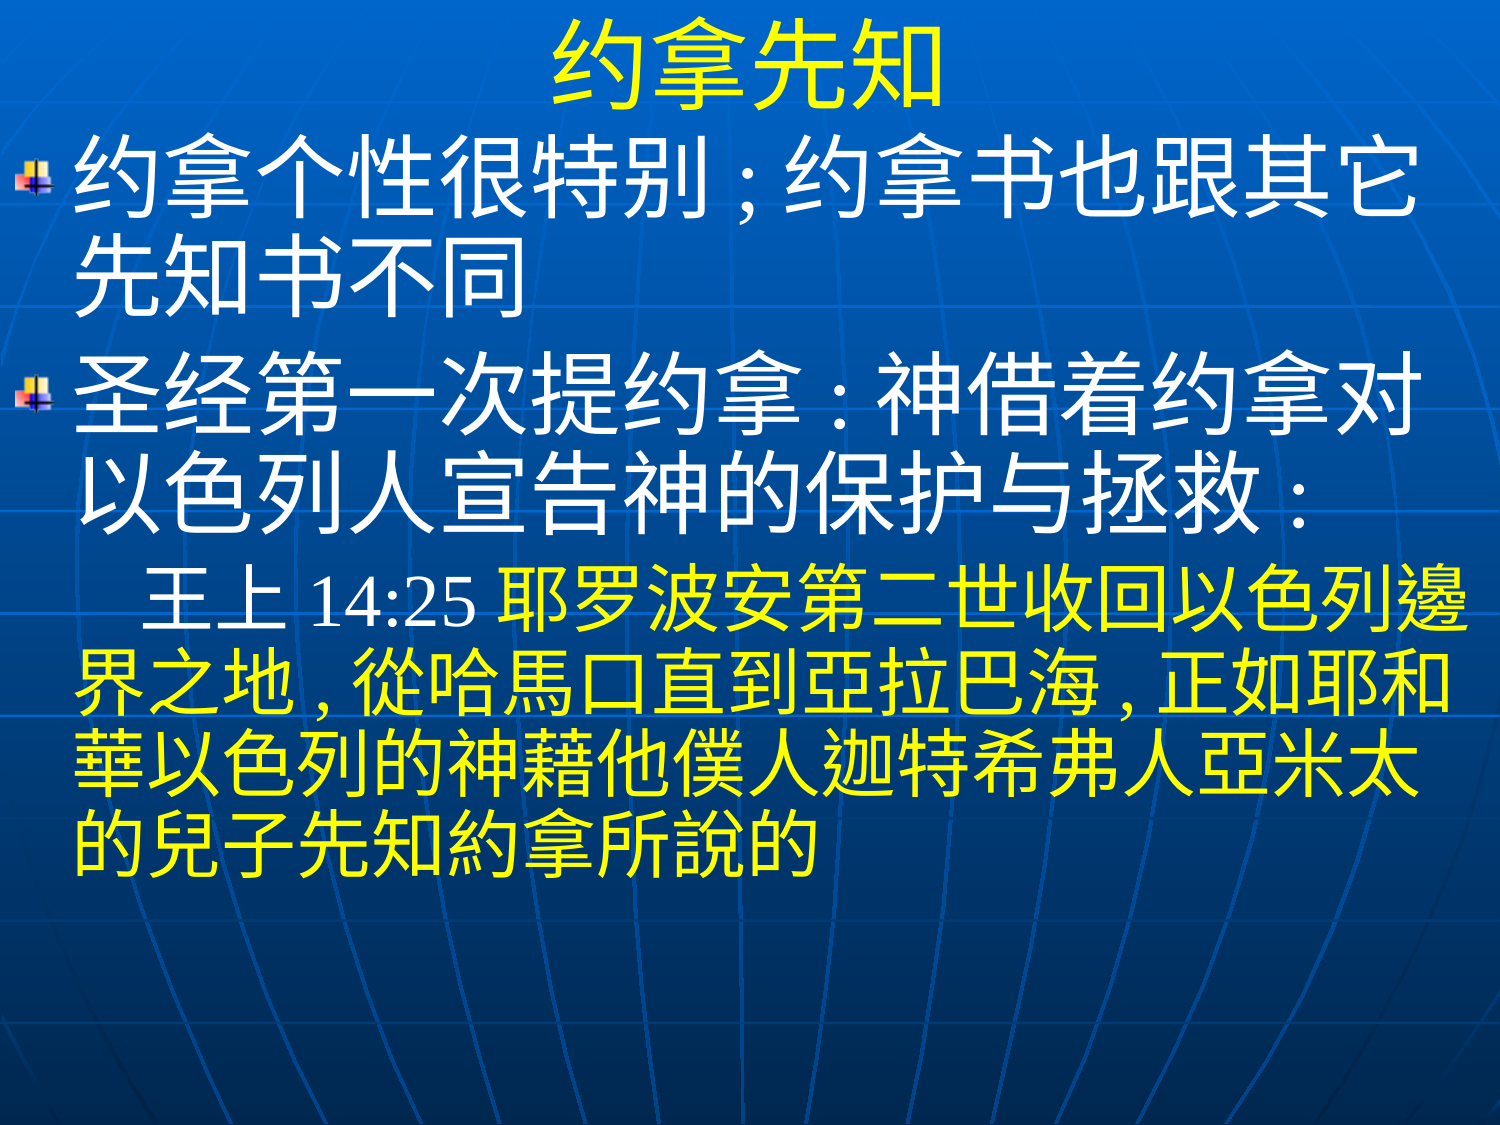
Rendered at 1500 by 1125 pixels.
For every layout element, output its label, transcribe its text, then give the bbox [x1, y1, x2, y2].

list 约拿个性很特别;约拿书也跟其它先知书不同 圣经第一次提约拿:神借着约拿对以色列人宣告神的保护与拯救: 王上14:25耶罗波安第二世收回以色列邊界之地,從哈馬口直到亞拉巴海,正如耶和華以色列的神藉他僕人迦特希弗人亞米太的兒子先知約拿所說的 后来神两次呼召约拿向尼尼微城宣告毁灭,约拿的回应就很挣扎 [0, 125, 1500, 1125]
title 约拿先知 [0, 0, 1500, 125]
picture [15, 157, 54, 196]
picture [15, 373, 54, 413]
